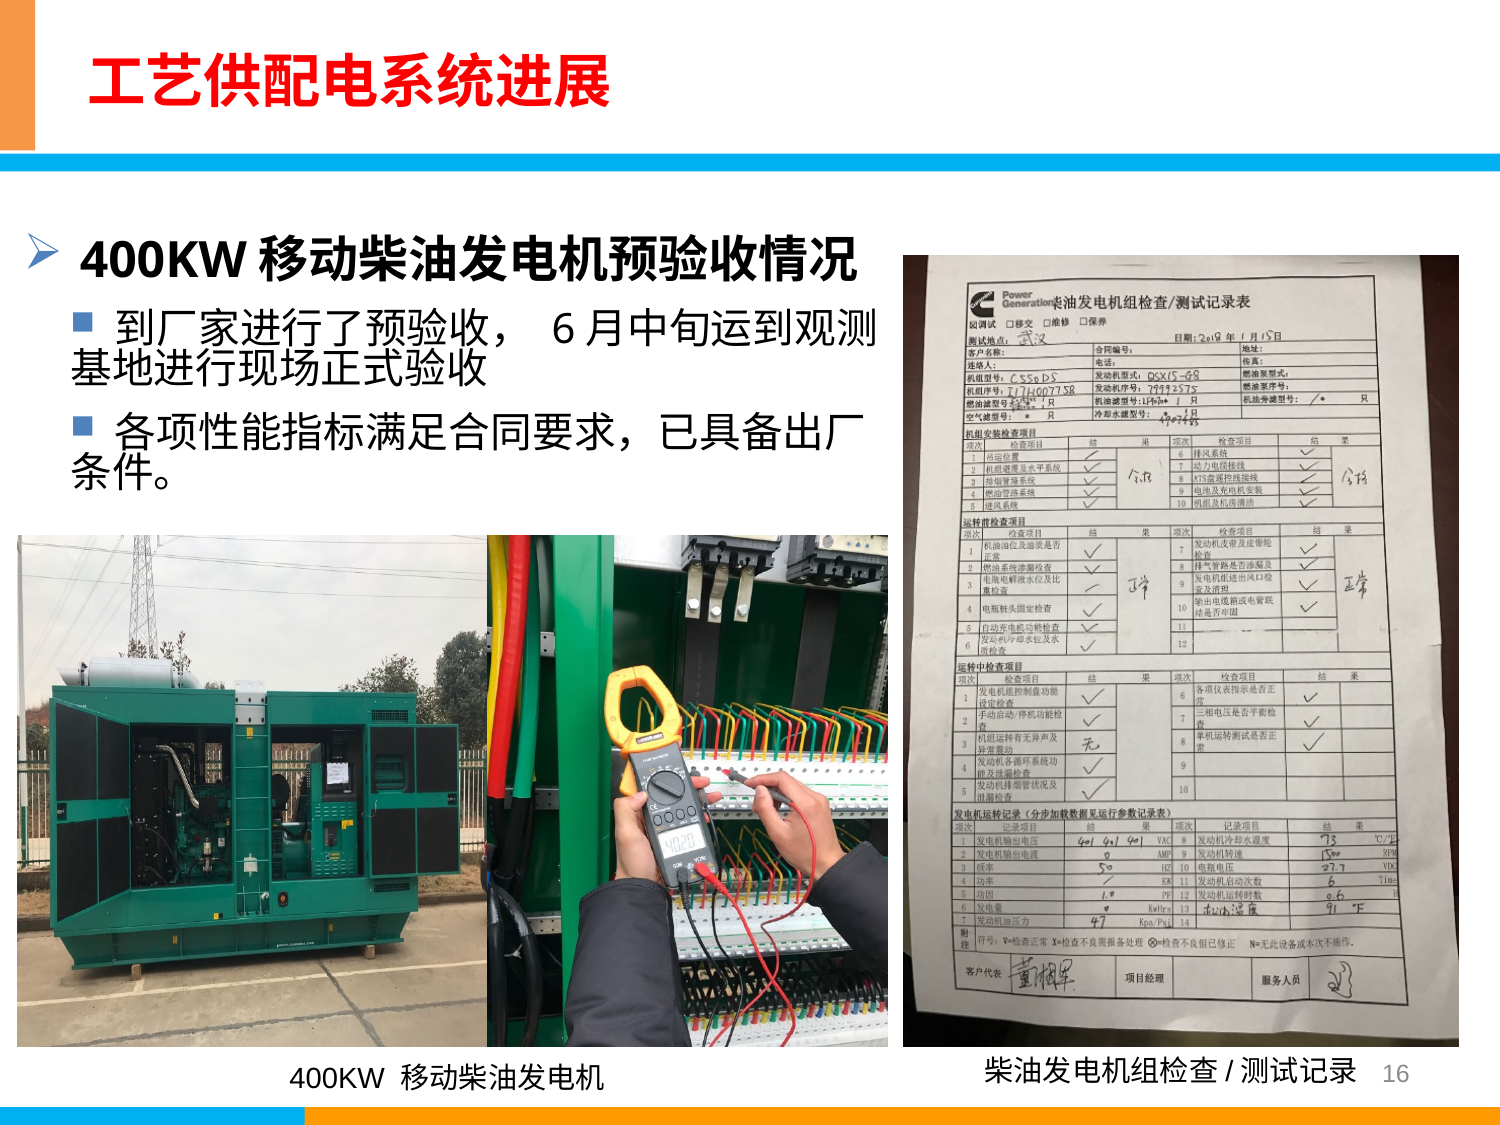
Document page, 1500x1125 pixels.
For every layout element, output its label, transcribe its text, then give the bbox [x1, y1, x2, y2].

picture [903, 255, 1459, 1047]
slide_number 16 [1074, 1055, 1425, 1103]
text_box 工艺供配电系统进展 [72, 37, 627, 122]
text_box 柴油发电机组检查/测试记录 [947, 1055, 1373, 1100]
picture [17, 535, 888, 1048]
text_box 400KW 移动柴油发电机 [194, 1056, 621, 1107]
text_box 400KW移动柴油发电机预验收情况 到厂家进行了预验收， 6月中旬运到观测基地进行现场正式验收 各项性能指标满足合同要求，已具备出厂 条件。 [8, 202, 904, 504]
